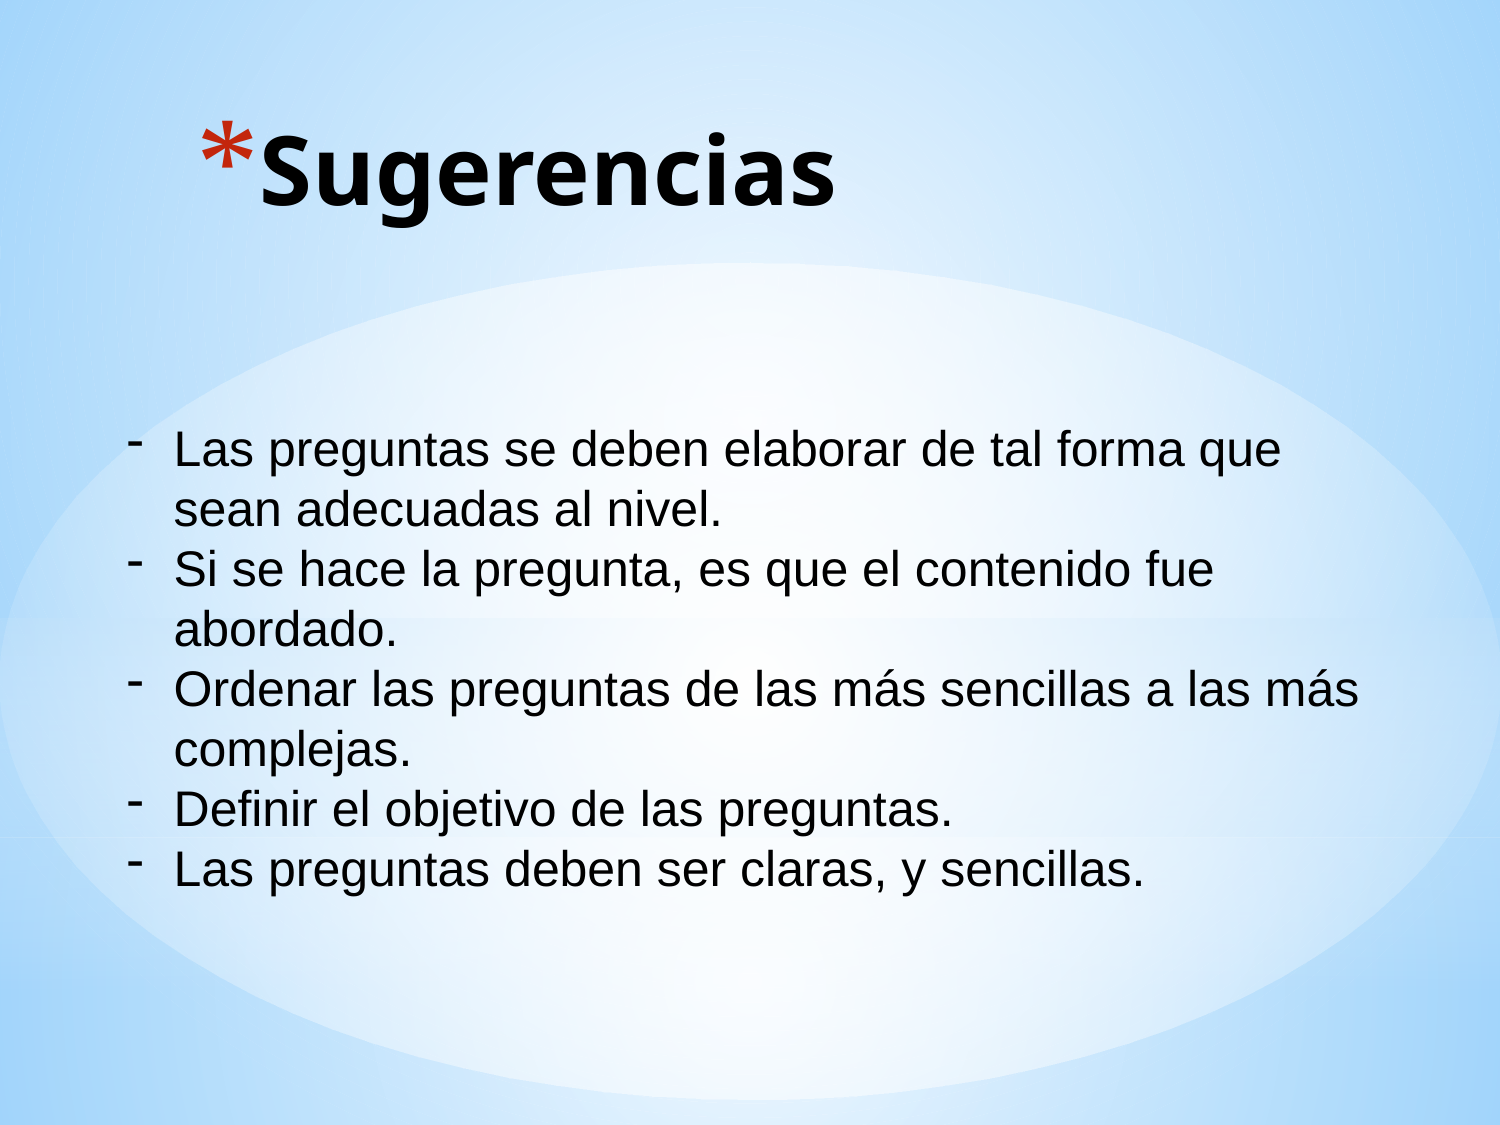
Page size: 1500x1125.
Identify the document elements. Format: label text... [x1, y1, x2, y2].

title Sugerencias [183, 101, 1252, 290]
text_box Las preguntas se deben elaborar de tal forma que sean adecuadas al nivel. Si se hace la pregunta, es que el contenido fue abordado. Ordenar las preguntas de las más sencillas a las más complejas. Definir el objetivo de las preguntas. Las preguntas deben ser claras, y sencillas. [112, 408, 1388, 904]
